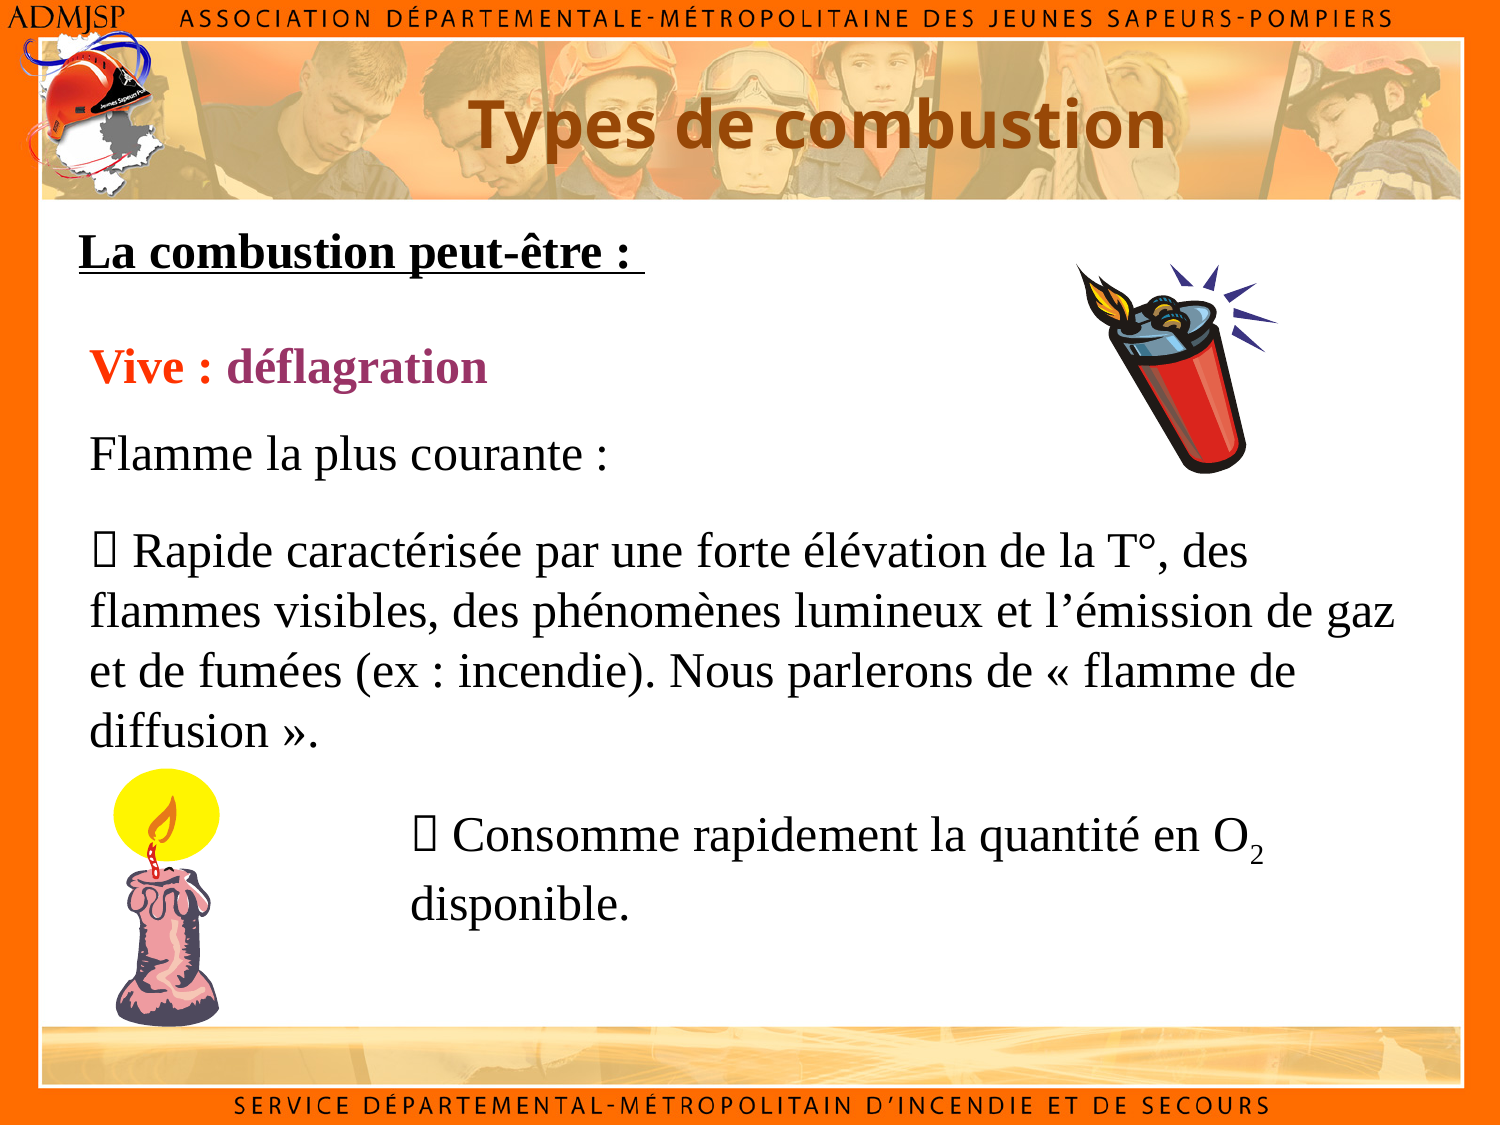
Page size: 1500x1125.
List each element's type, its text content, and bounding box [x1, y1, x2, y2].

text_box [111, 766, 222, 1029]
text_box  Consomme rapidement la quantité en O2 disponible. [395, 794, 1365, 938]
text_box La combustion peut-être : [63, 211, 787, 287]
title Types de combustion [183, 45, 1454, 200]
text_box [1074, 262, 1280, 476]
text_box  Rapide caractérisée par une forte élévation de la T°, des flammes visibles, des phénomènes lumineux et l’émission de gaz et de fumées (ex : incendie). Nous parlerons de « flamme de diffusion ». [74, 509, 1436, 765]
text_box Vive : déflagration [74, 326, 613, 402]
text_box Flamme la plus courante : [74, 412, 988, 488]
picture [0, 0, 1500, 1125]
